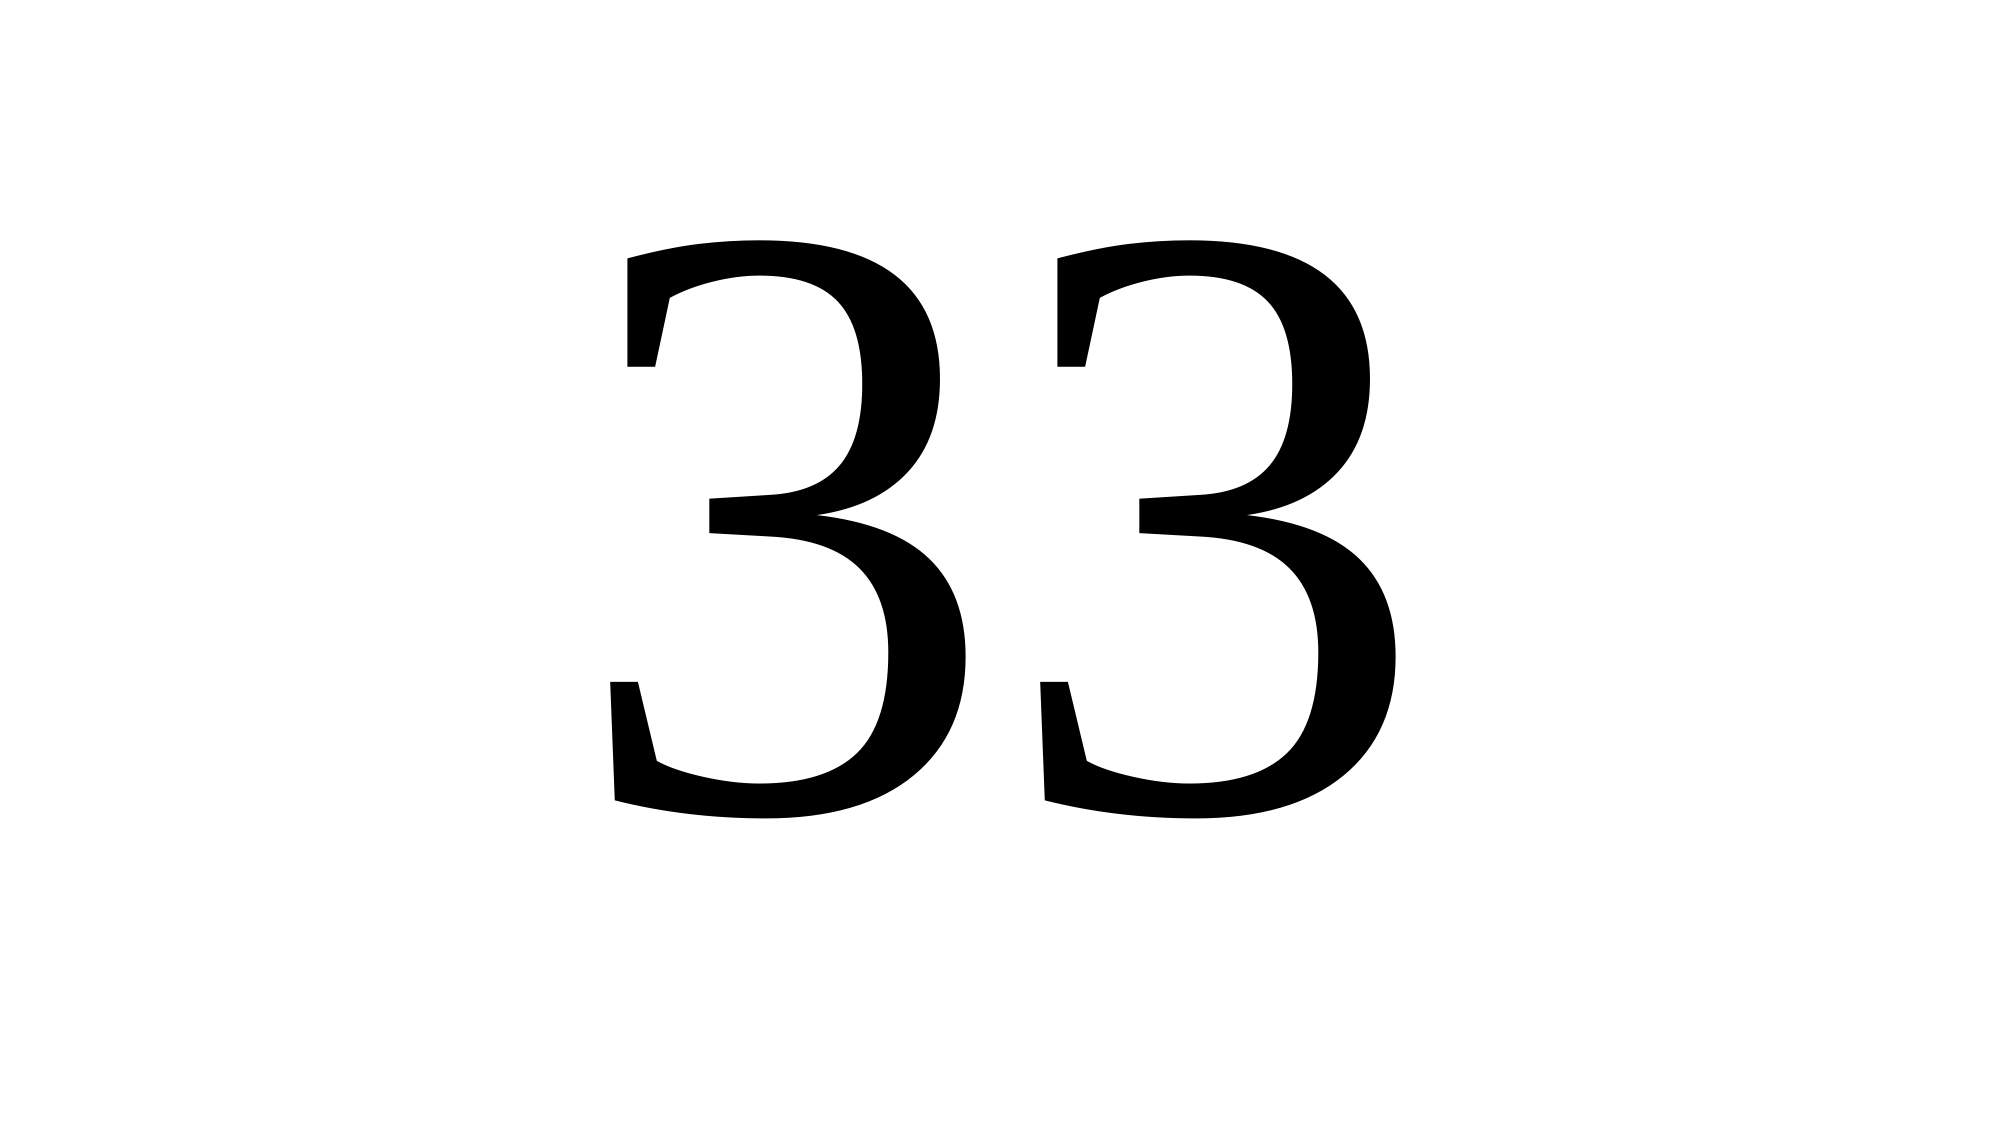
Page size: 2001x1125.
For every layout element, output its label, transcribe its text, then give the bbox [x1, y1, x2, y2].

list 33 [137, 59, 1863, 1014]
